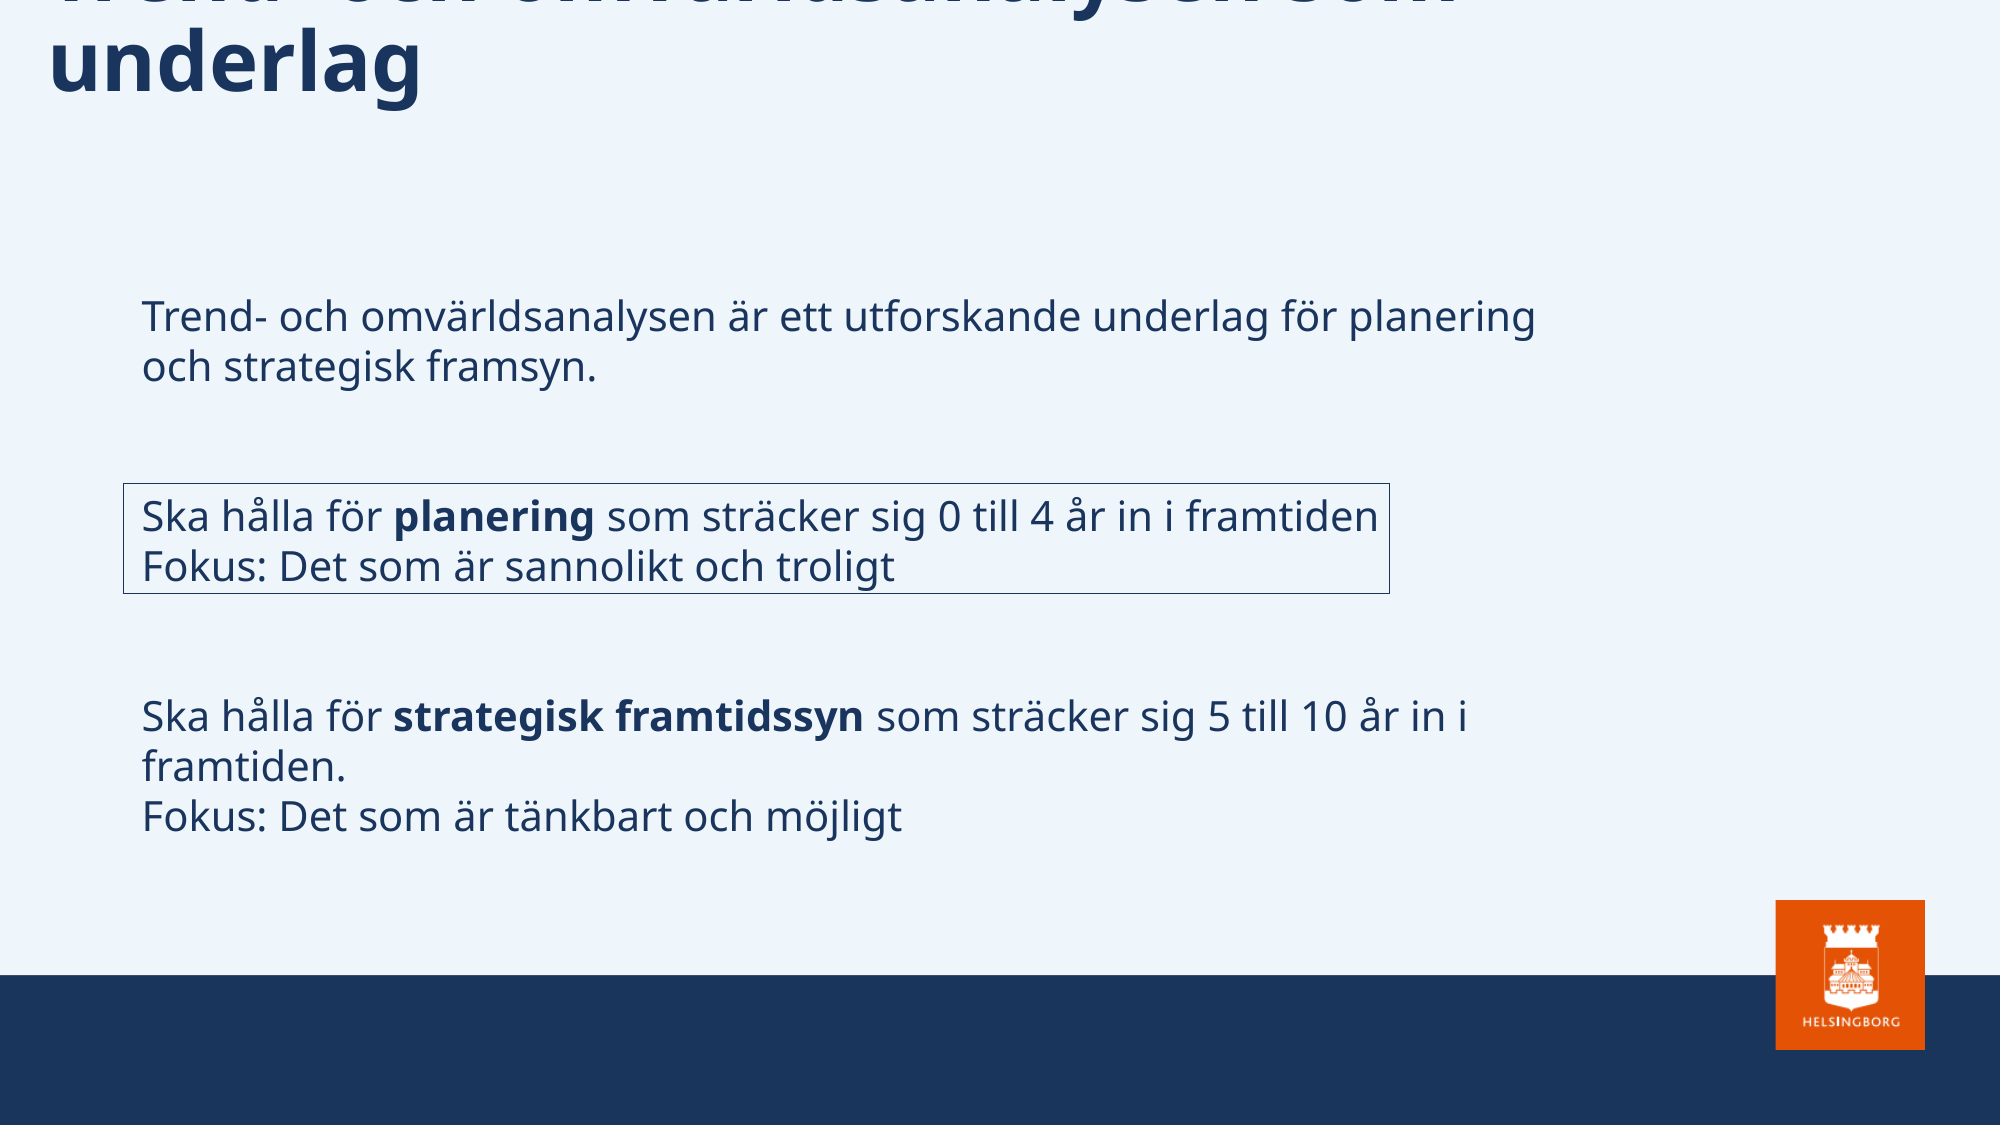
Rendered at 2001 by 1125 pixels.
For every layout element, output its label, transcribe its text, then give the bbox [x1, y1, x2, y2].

list Trend- och omvärldsanalysen är ett utforskande underlag för planering och strategisk framsyn. Ska hålla för planering som sträcker sig 0 till 4 år in i framtiden Fokus: Det som är sannolikt och troligt Ska hålla för strategisk framtidssyn som sträcker sig 5 till 10 år in i framtiden. Fokus: Det som är tänkbart och möjligt [141, 236, 1575, 789]
text_box Trend- och omvärldsanalysen som underlag [47, 0, 1732, 200]
text_box [123, 483, 1390, 594]
